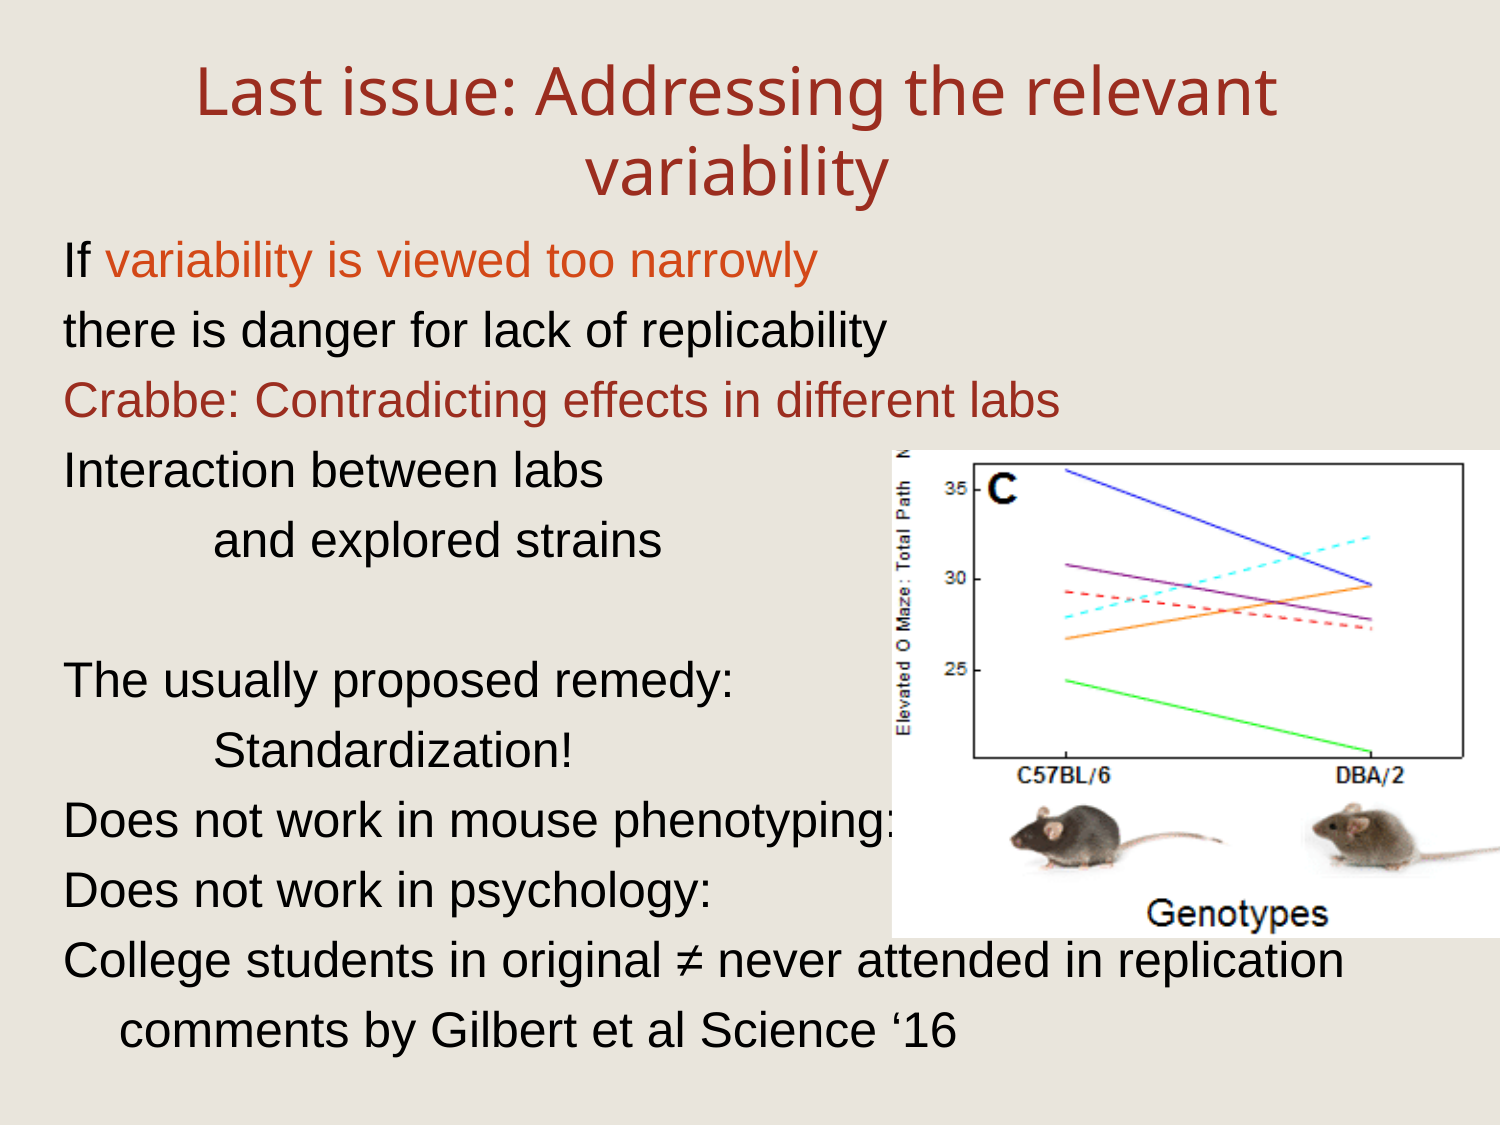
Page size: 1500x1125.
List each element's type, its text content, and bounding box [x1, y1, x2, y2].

title Last issue: Addressing the relevant variability [62, 87, 1413, 171]
text_box If variability is viewed too narrowly there is danger for lack of replicability Crabbe: Contradicting effects in different labs Interaction between labs and explored strains The usually proposed remedy: Standardization! Does not work in mouse phenotyping: Does not work in psychology: College students in original ≠ never attended in replication comments by Gilbert et al Science ‘16 [48, 79, 1361, 1125]
picture [891, 449, 1500, 939]
